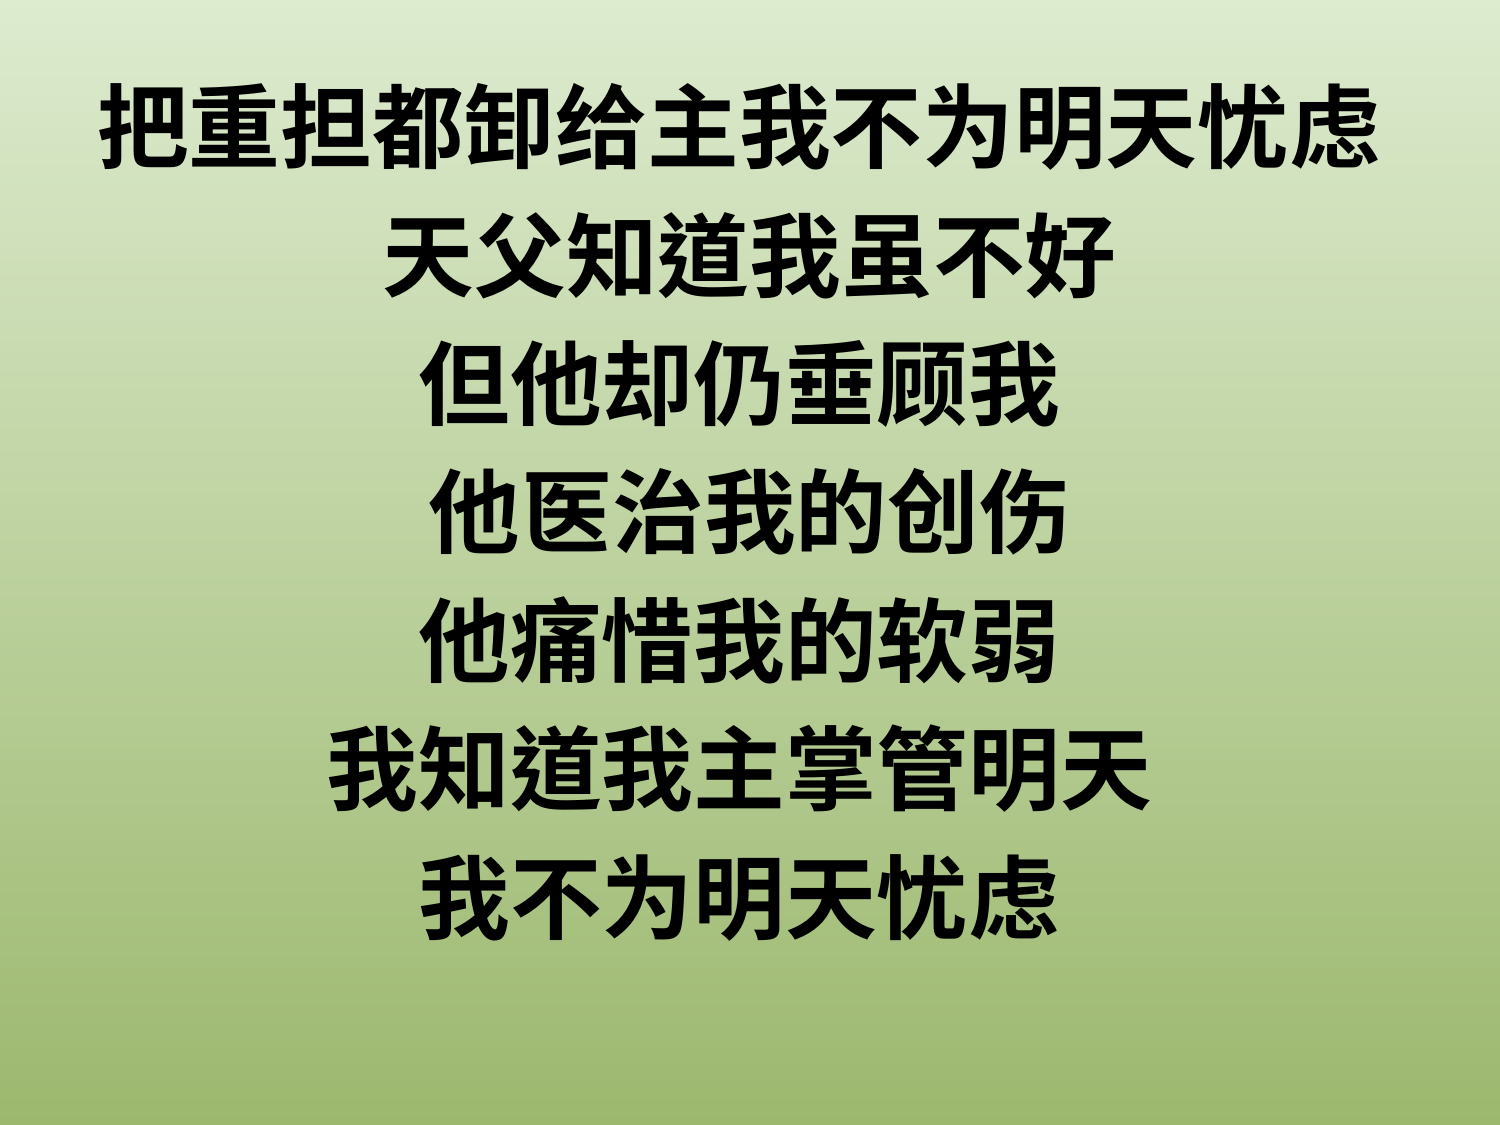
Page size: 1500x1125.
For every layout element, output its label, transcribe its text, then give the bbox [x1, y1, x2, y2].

list 把重担都卸给主我不为明天忧虑 天父知道我虽不好 但他却仍垂顾我 他医治我的创伤 他痛惜我的软弱 我知道我主掌管明天 我不为明天忧虑 [75, 62, 1425, 1005]
